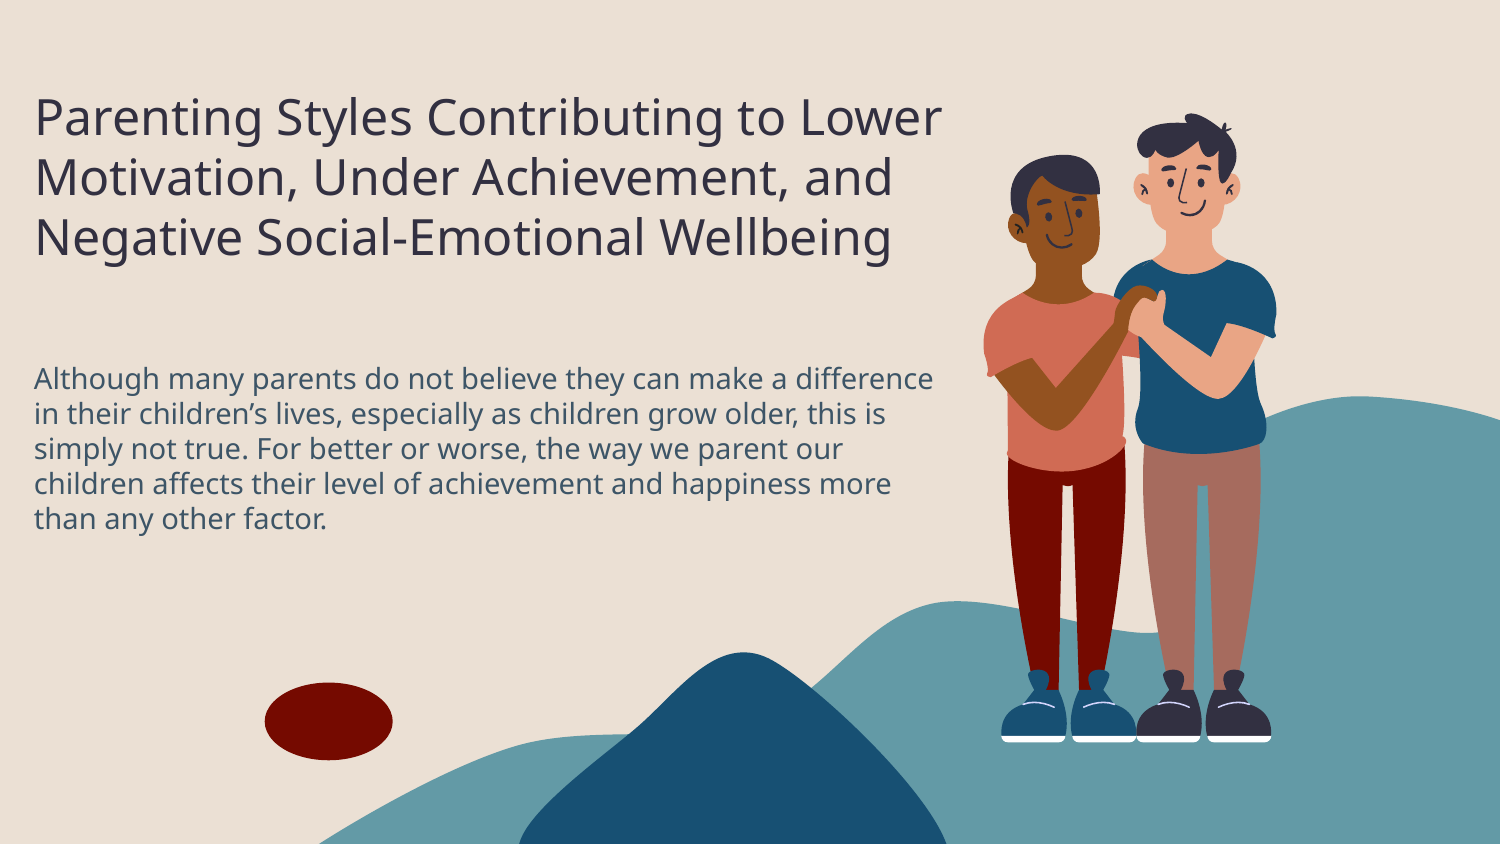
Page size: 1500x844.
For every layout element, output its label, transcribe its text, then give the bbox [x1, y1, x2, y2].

text_box Although many parents do not believe they can make a difference in their children’s lives, especially as children grow older, this is simply not true. For better or worse, the way we parent our children affects their level of achievement and happiness more than any other factor. [19, 353, 969, 543]
title Parenting Styles Contributing to Lower Motivation, Under Achievement, and Negative Social-Emotional Wellbeing [19, 27, 982, 323]
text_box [977, 113, 1278, 743]
